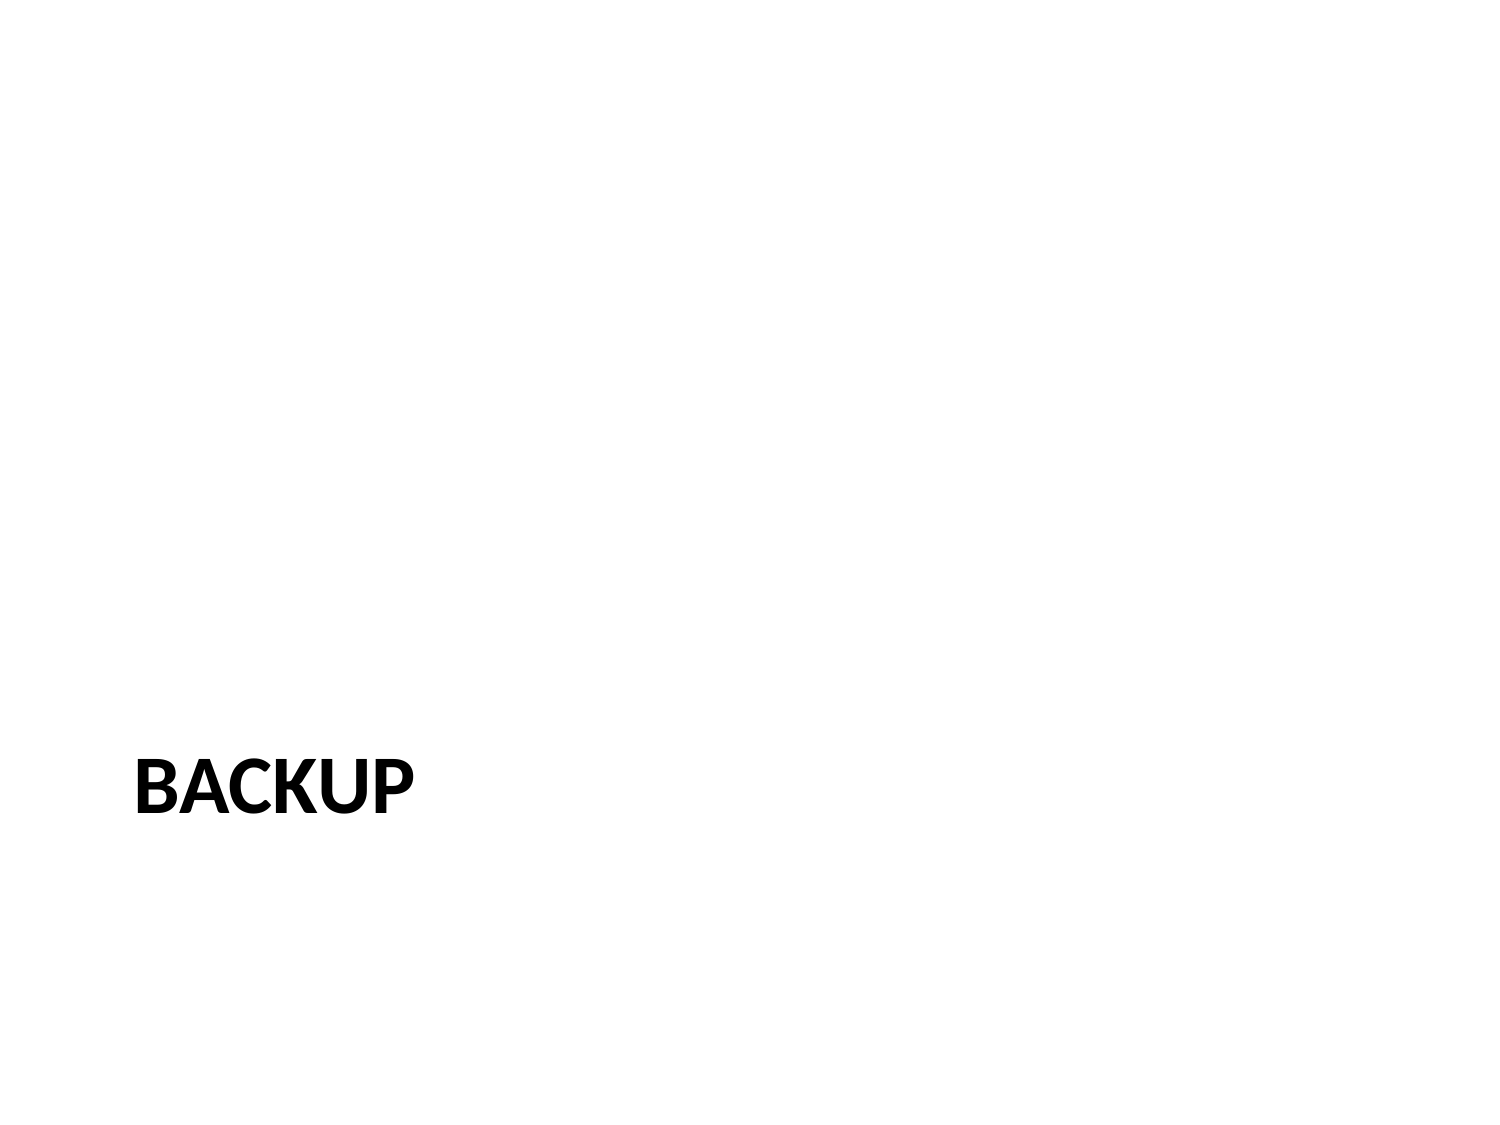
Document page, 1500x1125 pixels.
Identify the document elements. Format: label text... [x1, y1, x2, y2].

title Backup [118, 722, 1394, 947]
